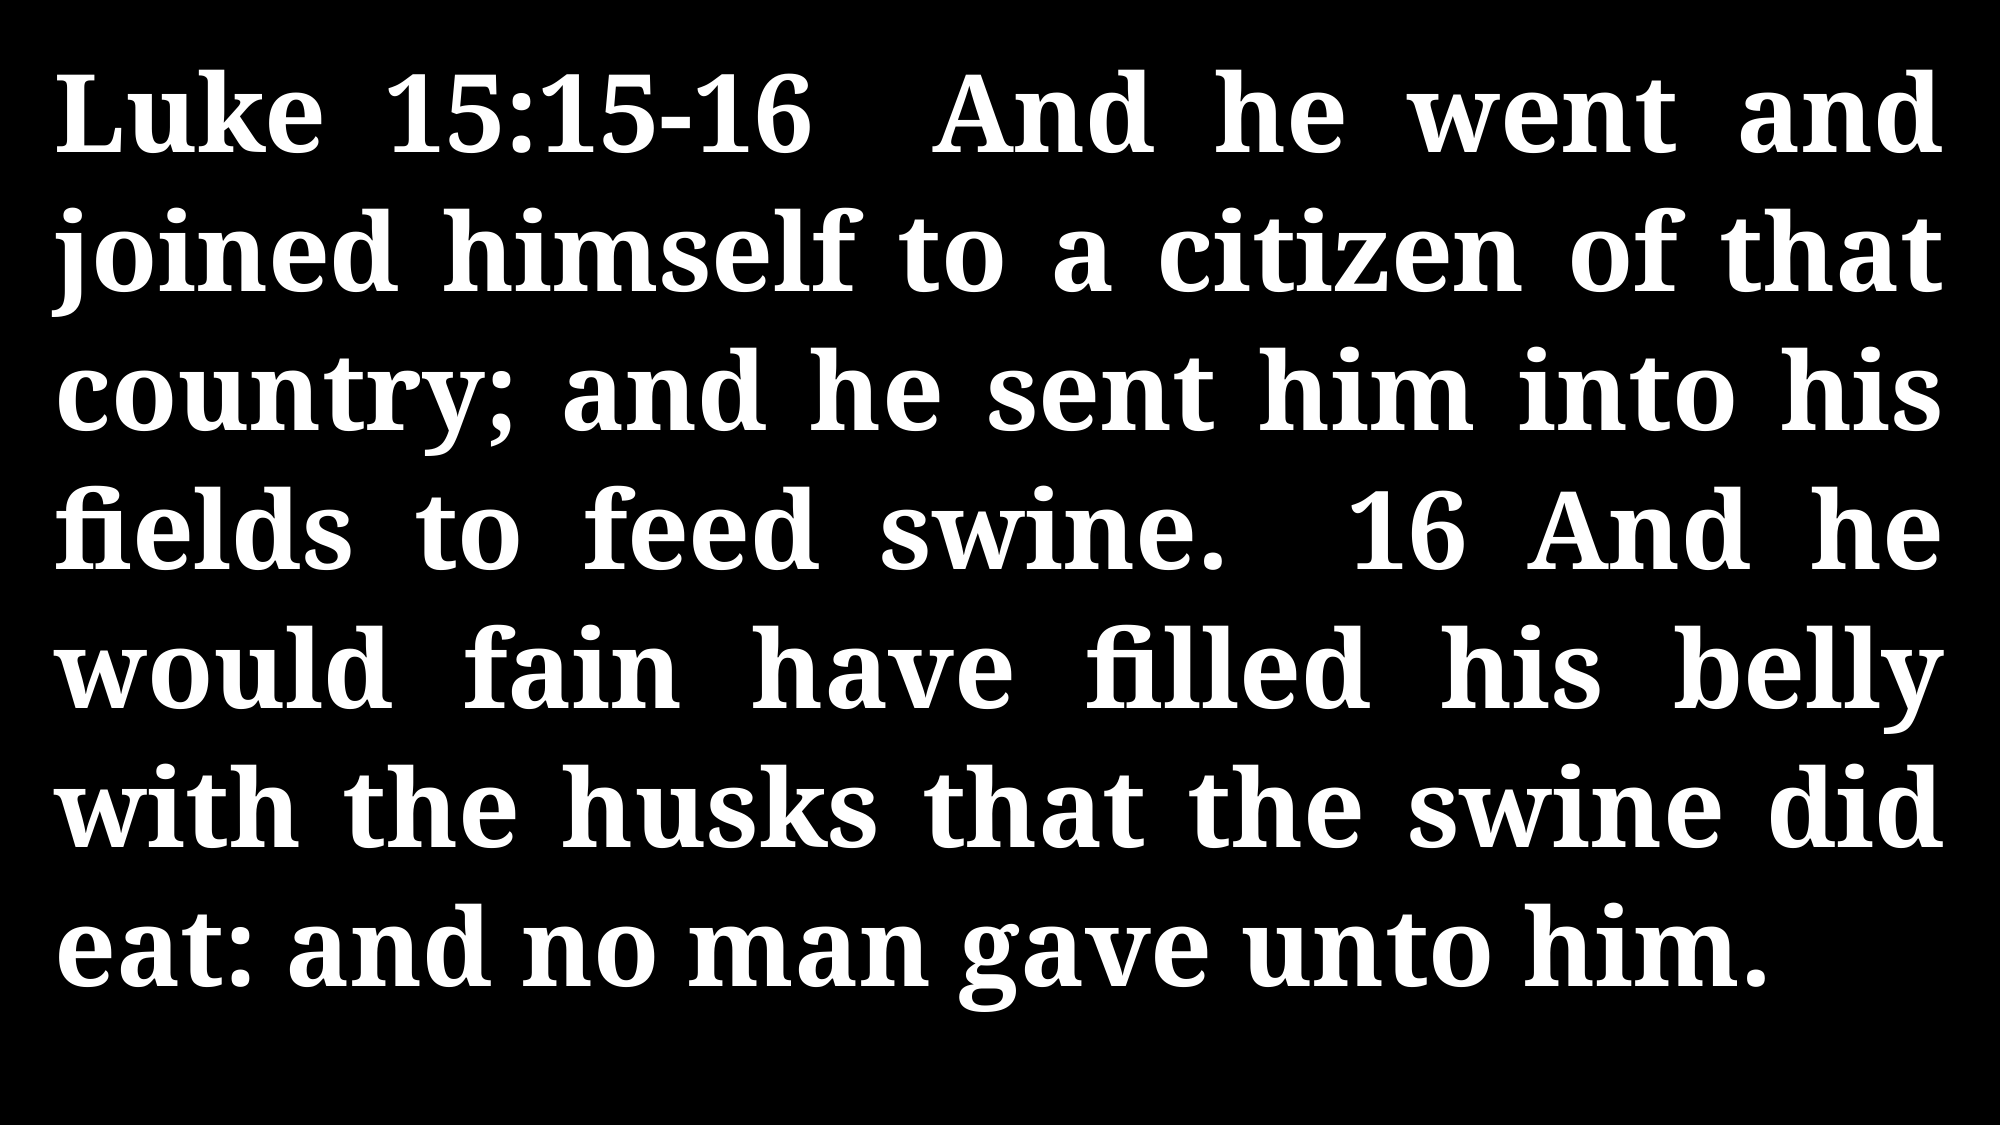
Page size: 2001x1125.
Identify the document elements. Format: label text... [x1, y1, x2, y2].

text_box Luke 15:15-16 And he went and joined himself to a citizen of that country; and he sent him into his fields to feed swine. 16 And he would fain have filled his belly with the husks that the swine did eat: and no man gave unto him. [39, 27, 1961, 1016]
